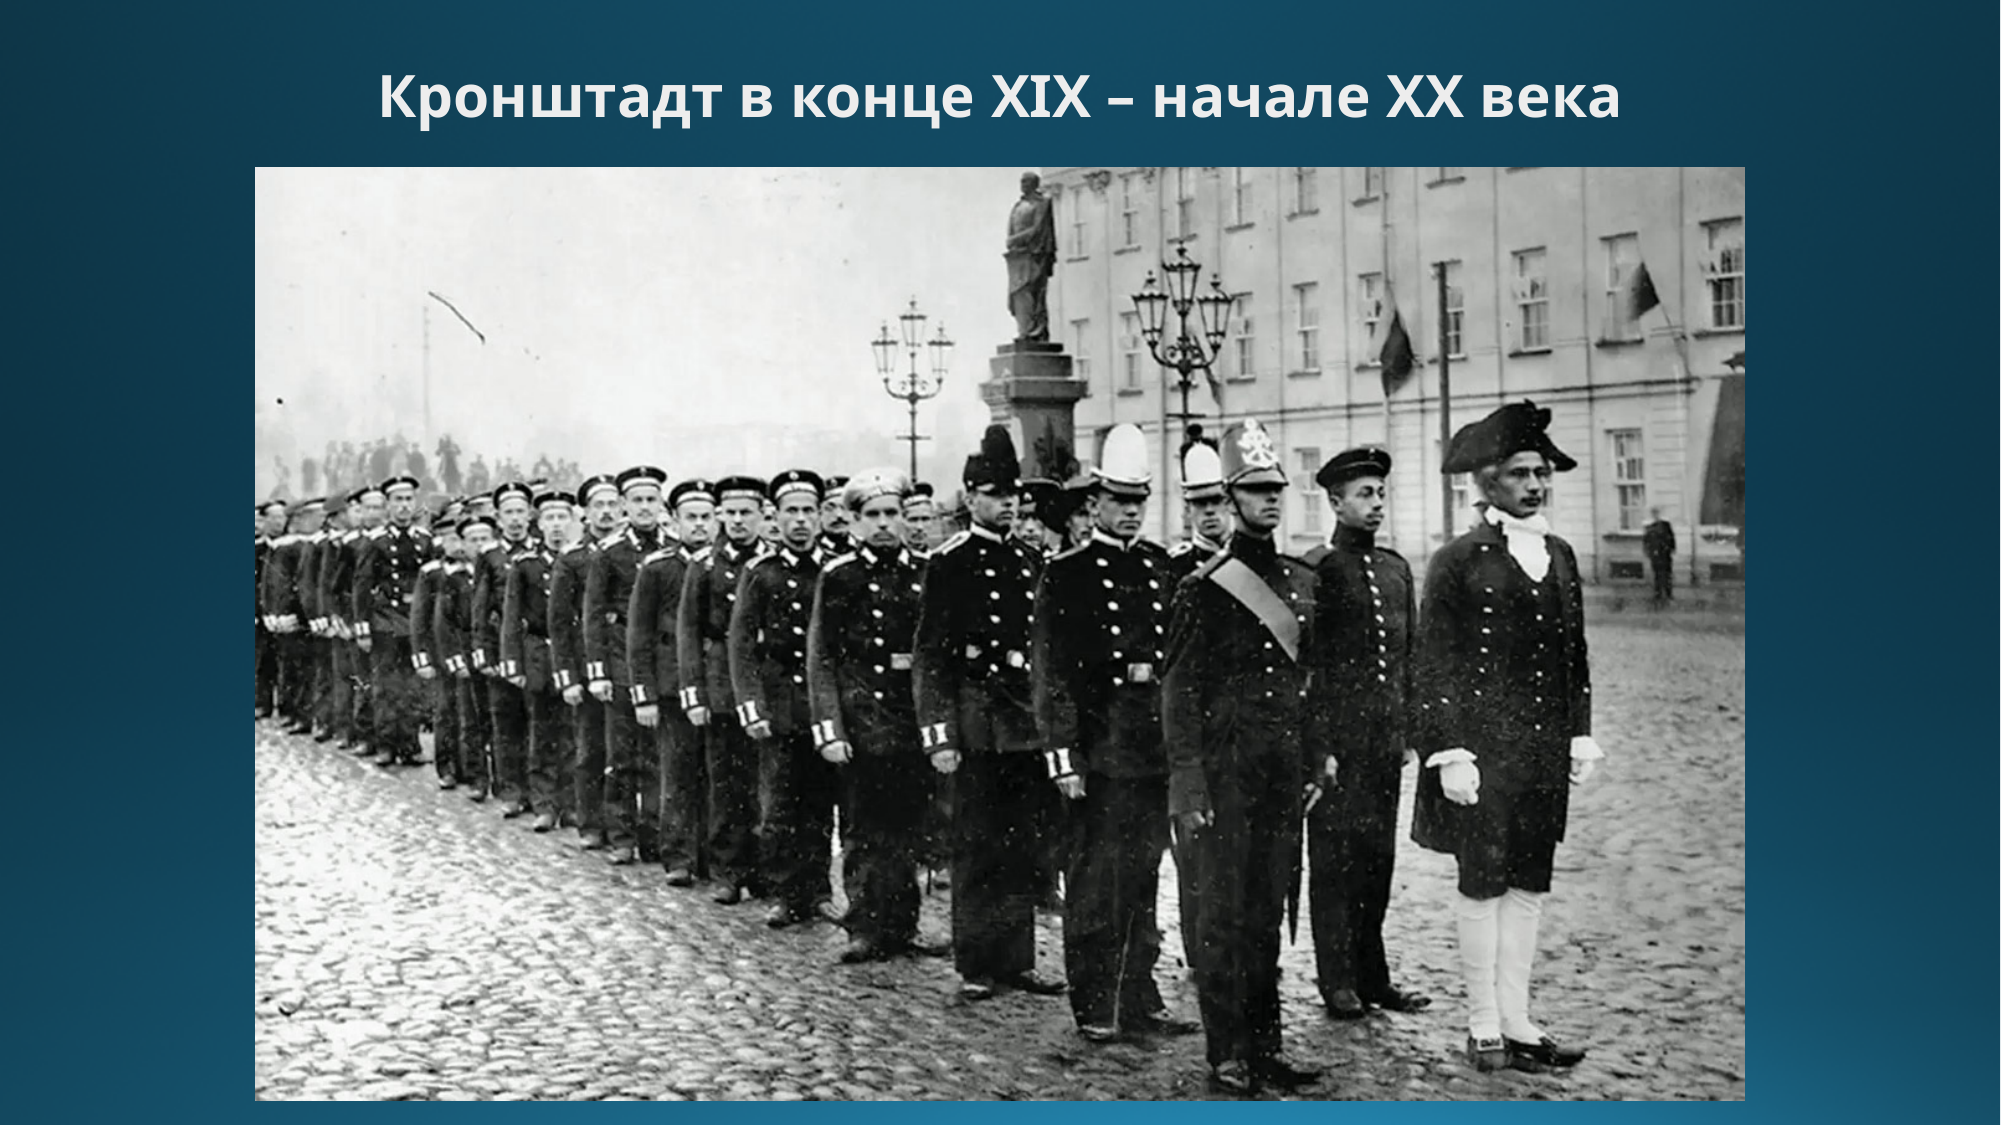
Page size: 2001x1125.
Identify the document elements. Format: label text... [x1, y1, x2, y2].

text_box Кронштадт в конце XIX – начале XX века [361, 29, 1639, 167]
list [255, 167, 1745, 1101]
picture [0, 0, 2001, 1125]
